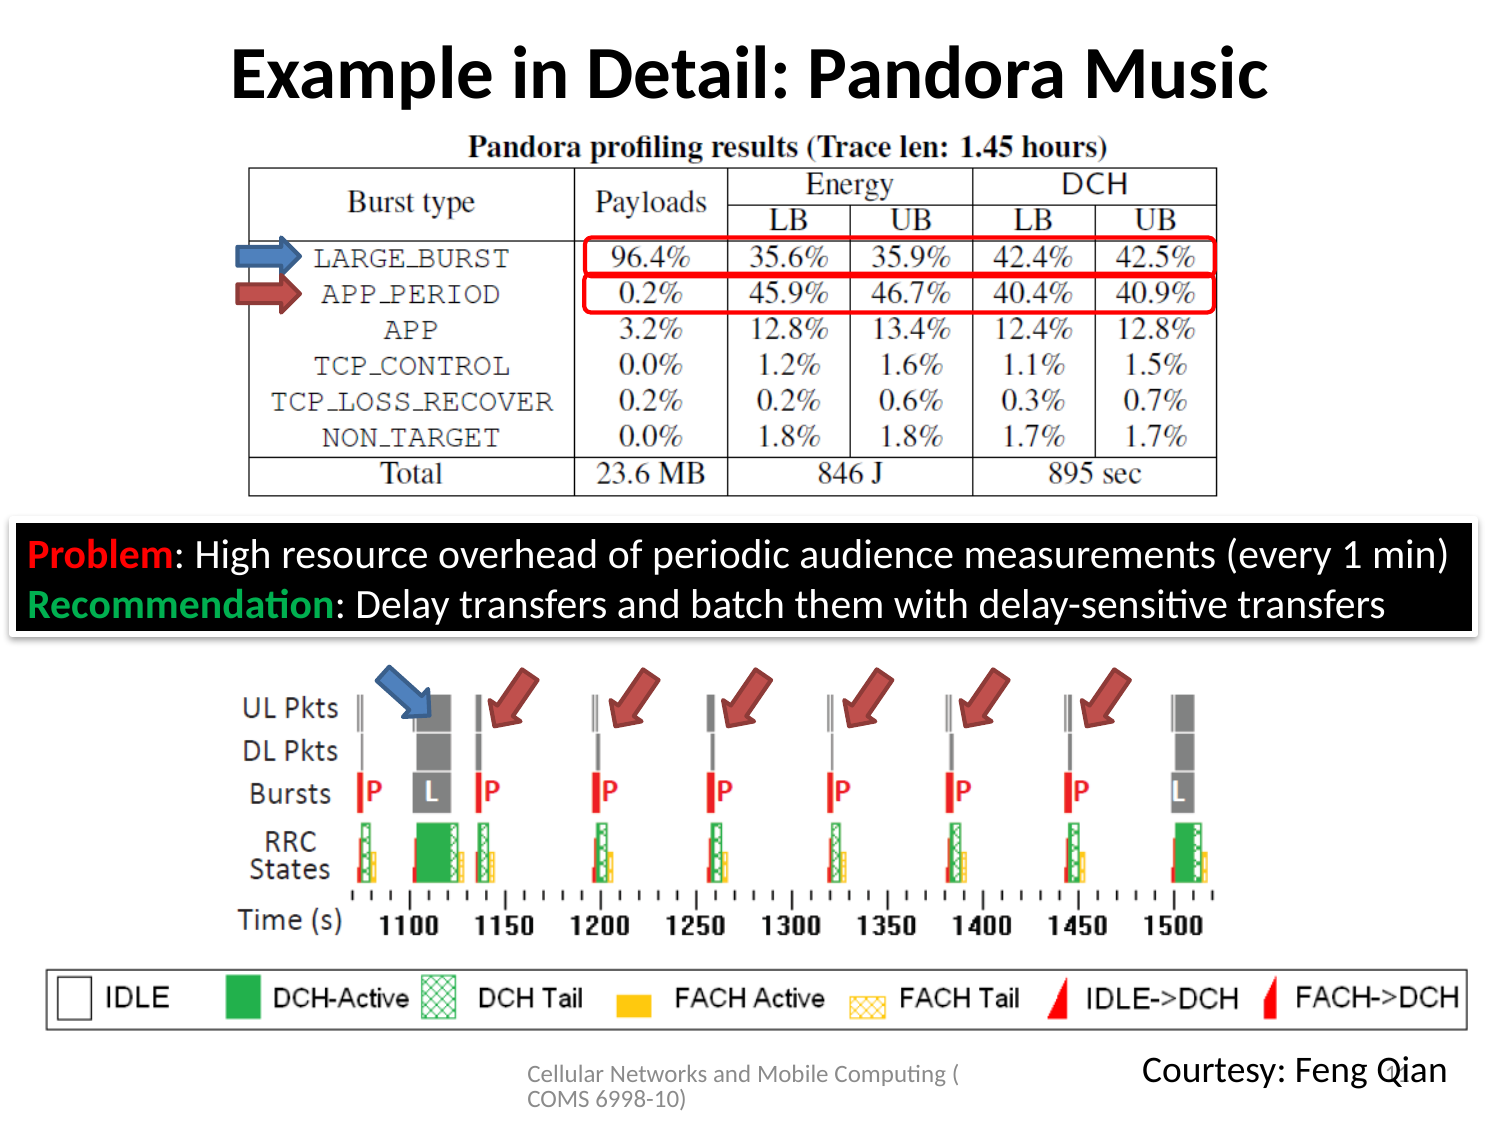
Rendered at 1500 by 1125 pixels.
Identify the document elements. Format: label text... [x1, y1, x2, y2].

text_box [493, 668, 1124, 732]
picture [237, 124, 1226, 503]
text_box Problem: High resource overhead of periodic audience measurements (every 1 min) Recommendation: Delay transfers and batch them with delay-sensitive transfers [9, 516, 1478, 637]
title Example in Detail: Pandora Music [75, 0, 1425, 163]
footer Cellular Networks and Mobile Computing (COMS 6998-10) [512, 1046, 988, 1103]
picture [224, 674, 1230, 943]
picture [37, 961, 1476, 1038]
text_box Courtesy: Feng Qian [1425, 1046, 1463, 1098]
slide_number 11 [1074, 1046, 1425, 1103]
text_box [381, 664, 399, 672]
